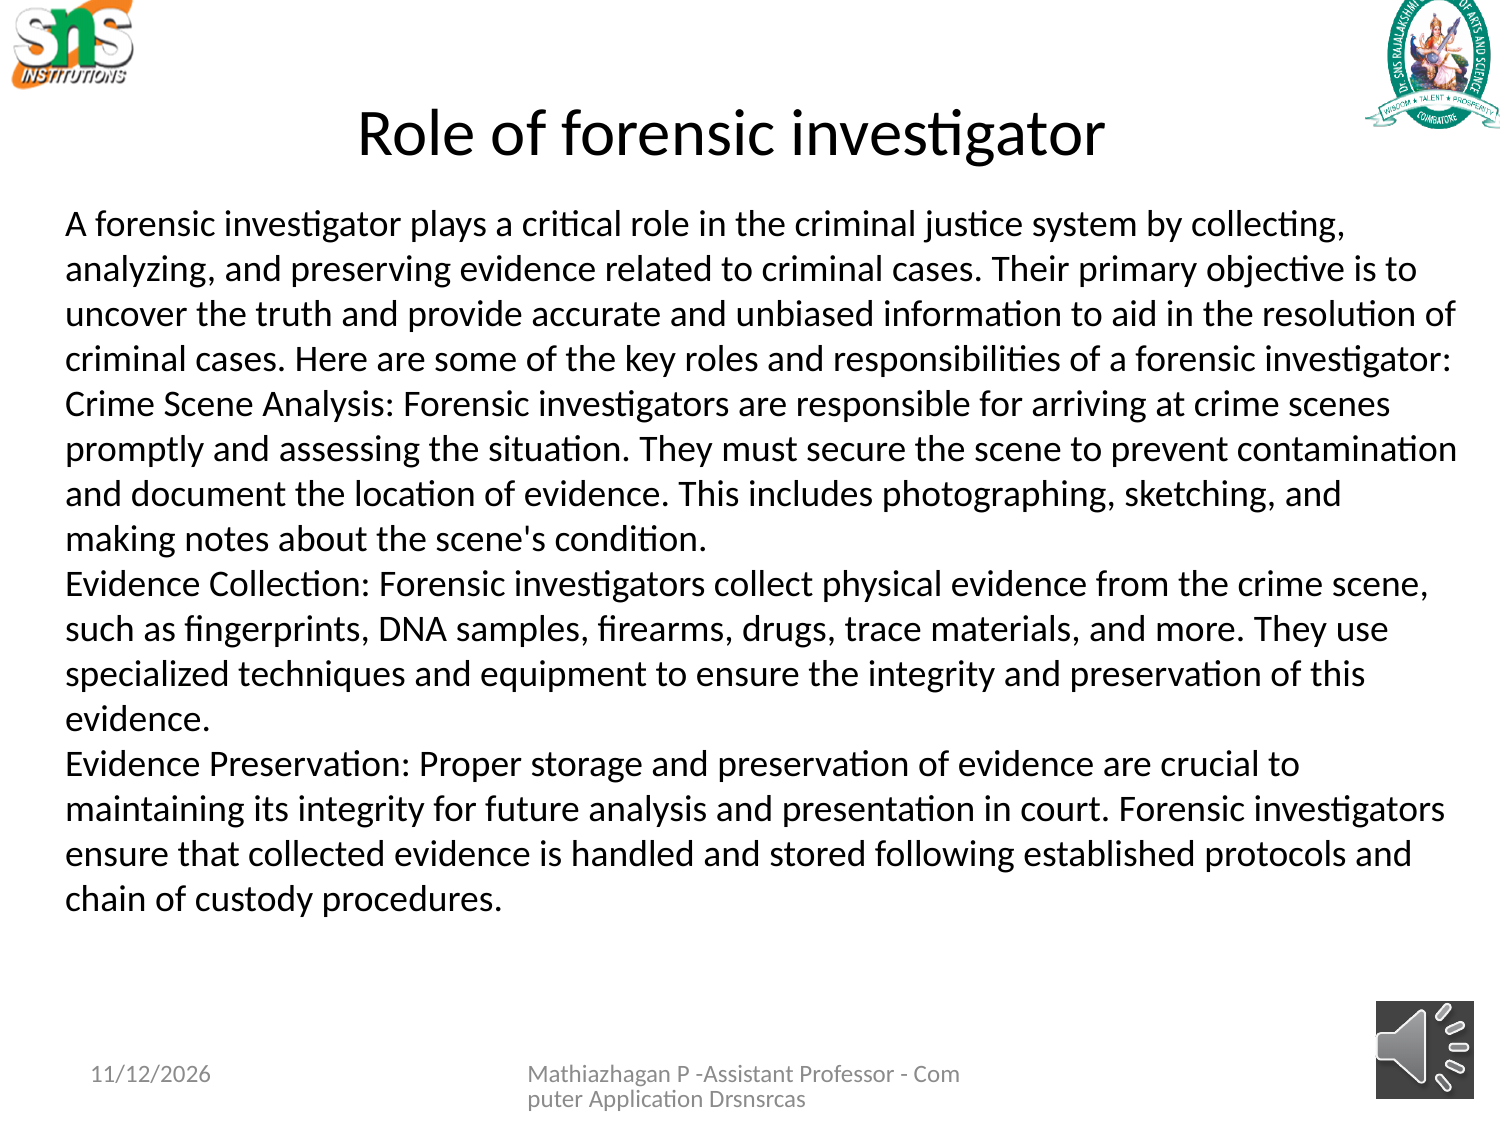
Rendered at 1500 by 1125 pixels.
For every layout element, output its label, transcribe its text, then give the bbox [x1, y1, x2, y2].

picture [1365, 0, 1500, 129]
text_box A forensic investigator plays a critical role in the criminal justice system by collecting, analyzing, and preserving evidence related to criminal cases. Their primary objective is to uncover the truth and provide accurate and unbiased information to aid in the resolution of criminal cases. Here are some of the key roles and responsibilities of a forensic investigator: Crime Scene Analysis: Forensic investigators are responsible for arriving at crime scenes promptly and assessing the situation. They must secure the scene to prevent contamination and document the location of evidence. This includes photographing, sketching, and making notes about the scene's condition. Evidence Collection: Forensic investigators collect physical evidence from the crime scene, such as fingerprints, DNA samples, firearms, drugs, trace materials, and more. They use specialized techniques and equipment to ensure the integrity and preservation of this evidence. Evidence Preservation: Proper storage and preservation of evidence are crucial to maintaining its integrity for future analysis and presentation in court. Forensic investigators ensure that collected evidence is handled and stored following established protocols and chain of custody procedures. [50, 191, 1475, 977]
list Role of forensic investigator [24, 24, 1425, 1005]
picture [1374, 999, 1476, 1101]
picture [10, 0, 139, 90]
footer Mathiazhagan P -Assistant Professor - Computer Application Drsnsrcas [512, 1042, 988, 1103]
slide_number 06-Oct-23 [75, 1042, 425, 1103]
